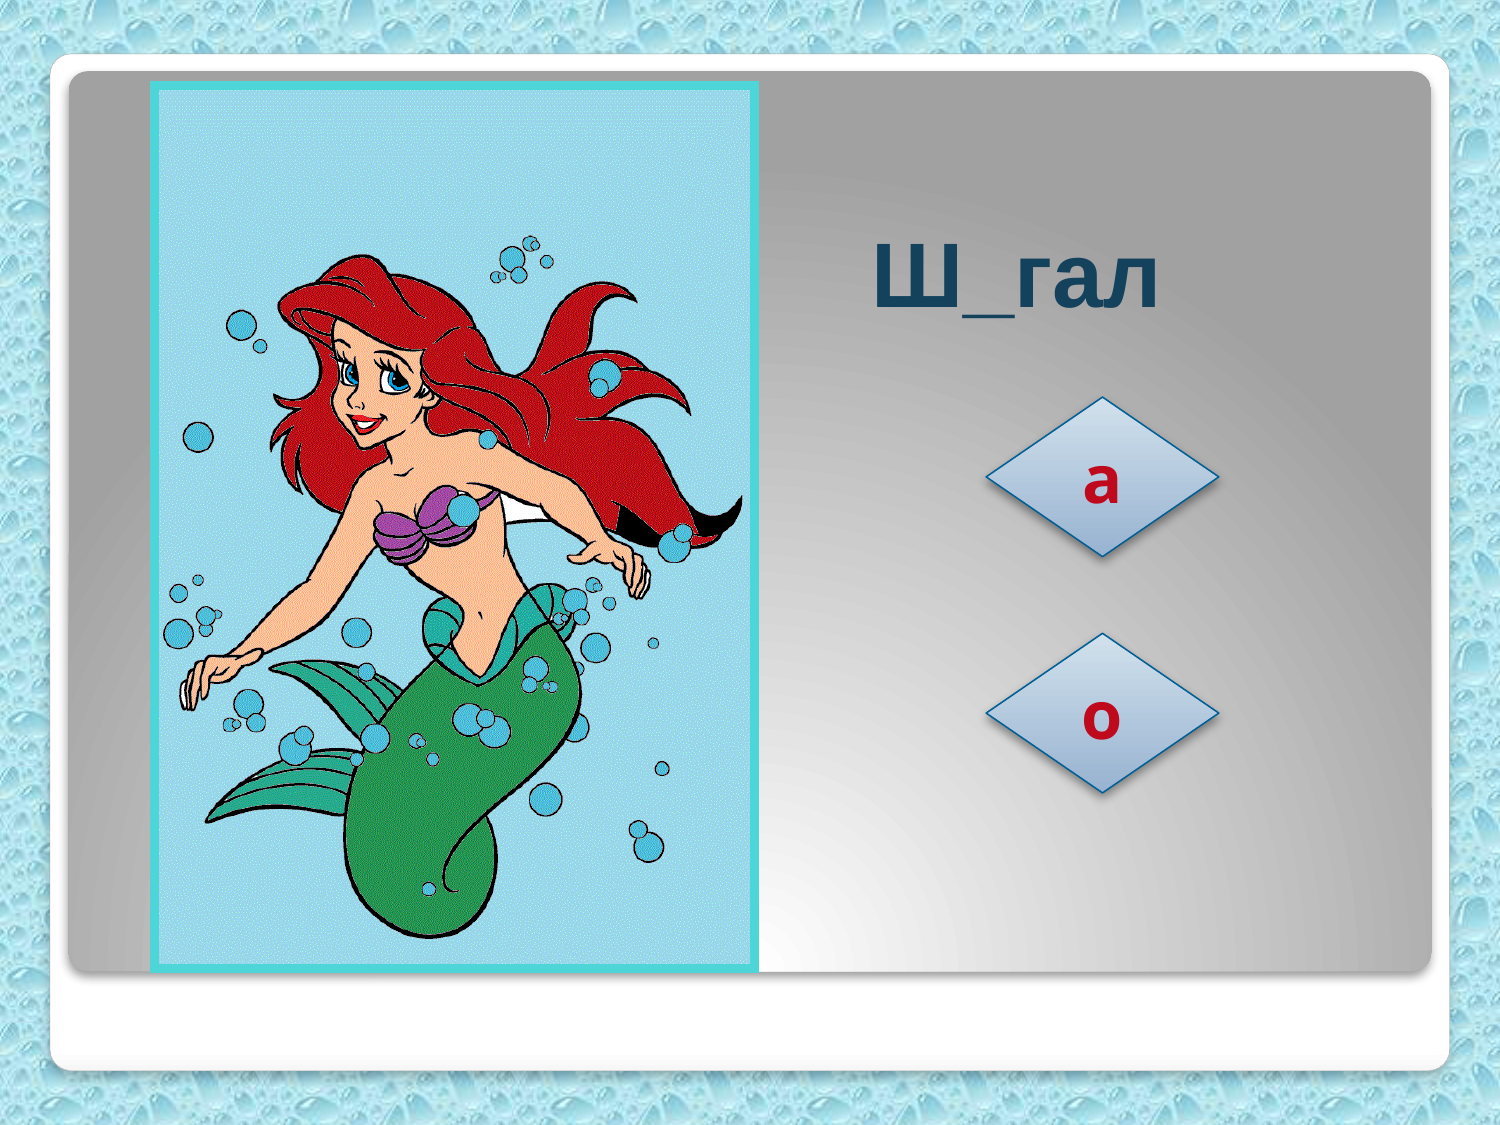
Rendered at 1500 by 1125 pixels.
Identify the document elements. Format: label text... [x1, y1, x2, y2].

picture [0, 0, 1500, 1125]
text_box о [985, 632, 1220, 794]
text_box а [985, 396, 1220, 558]
text_box Ш_гал [856, 208, 1282, 333]
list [159, 89, 751, 965]
